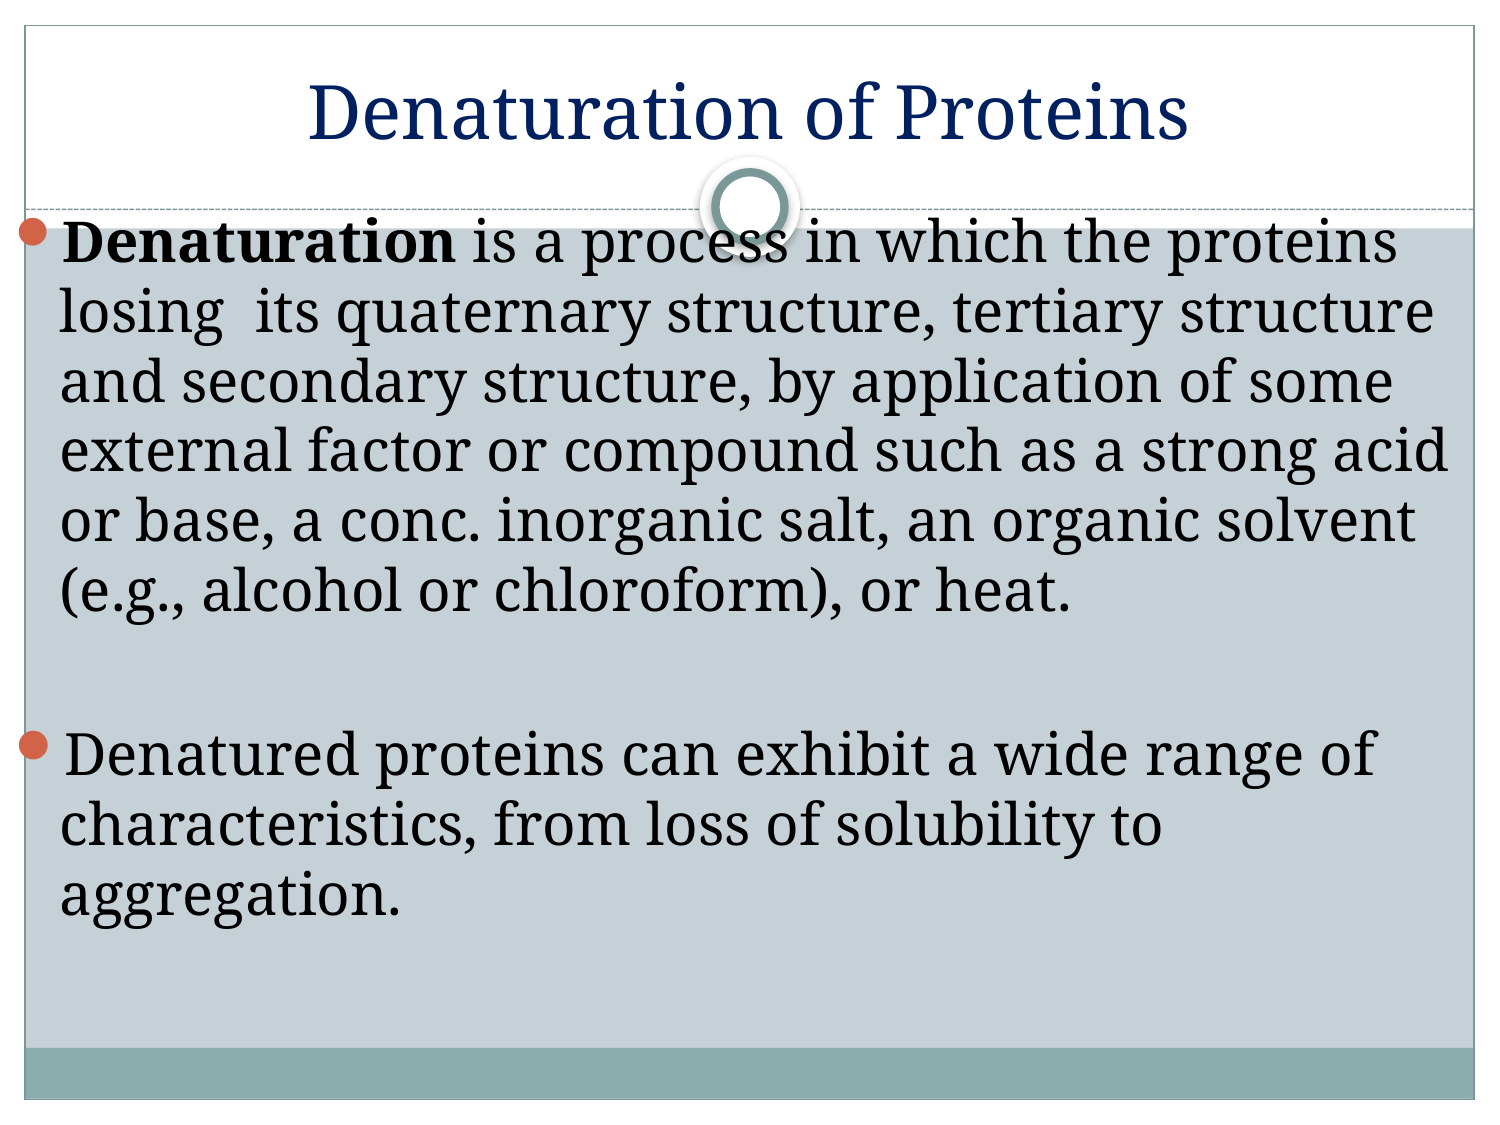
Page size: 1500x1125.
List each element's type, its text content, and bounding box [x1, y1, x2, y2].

list Denaturation is a process in which the proteins losing its quaternary structure, tertiary structure and secondary structure, by application of some external factor or compound such as a strong acid or base, a conc. inorganic salt, an organic solvent (e.g., alcohol or chloroform), or heat. Denatured proteins can exhibit a wide range of characteristics, from loss of solubility to aggregation. [0, 196, 1500, 1125]
title Denaturation of Proteins [49, 37, 1450, 162]
